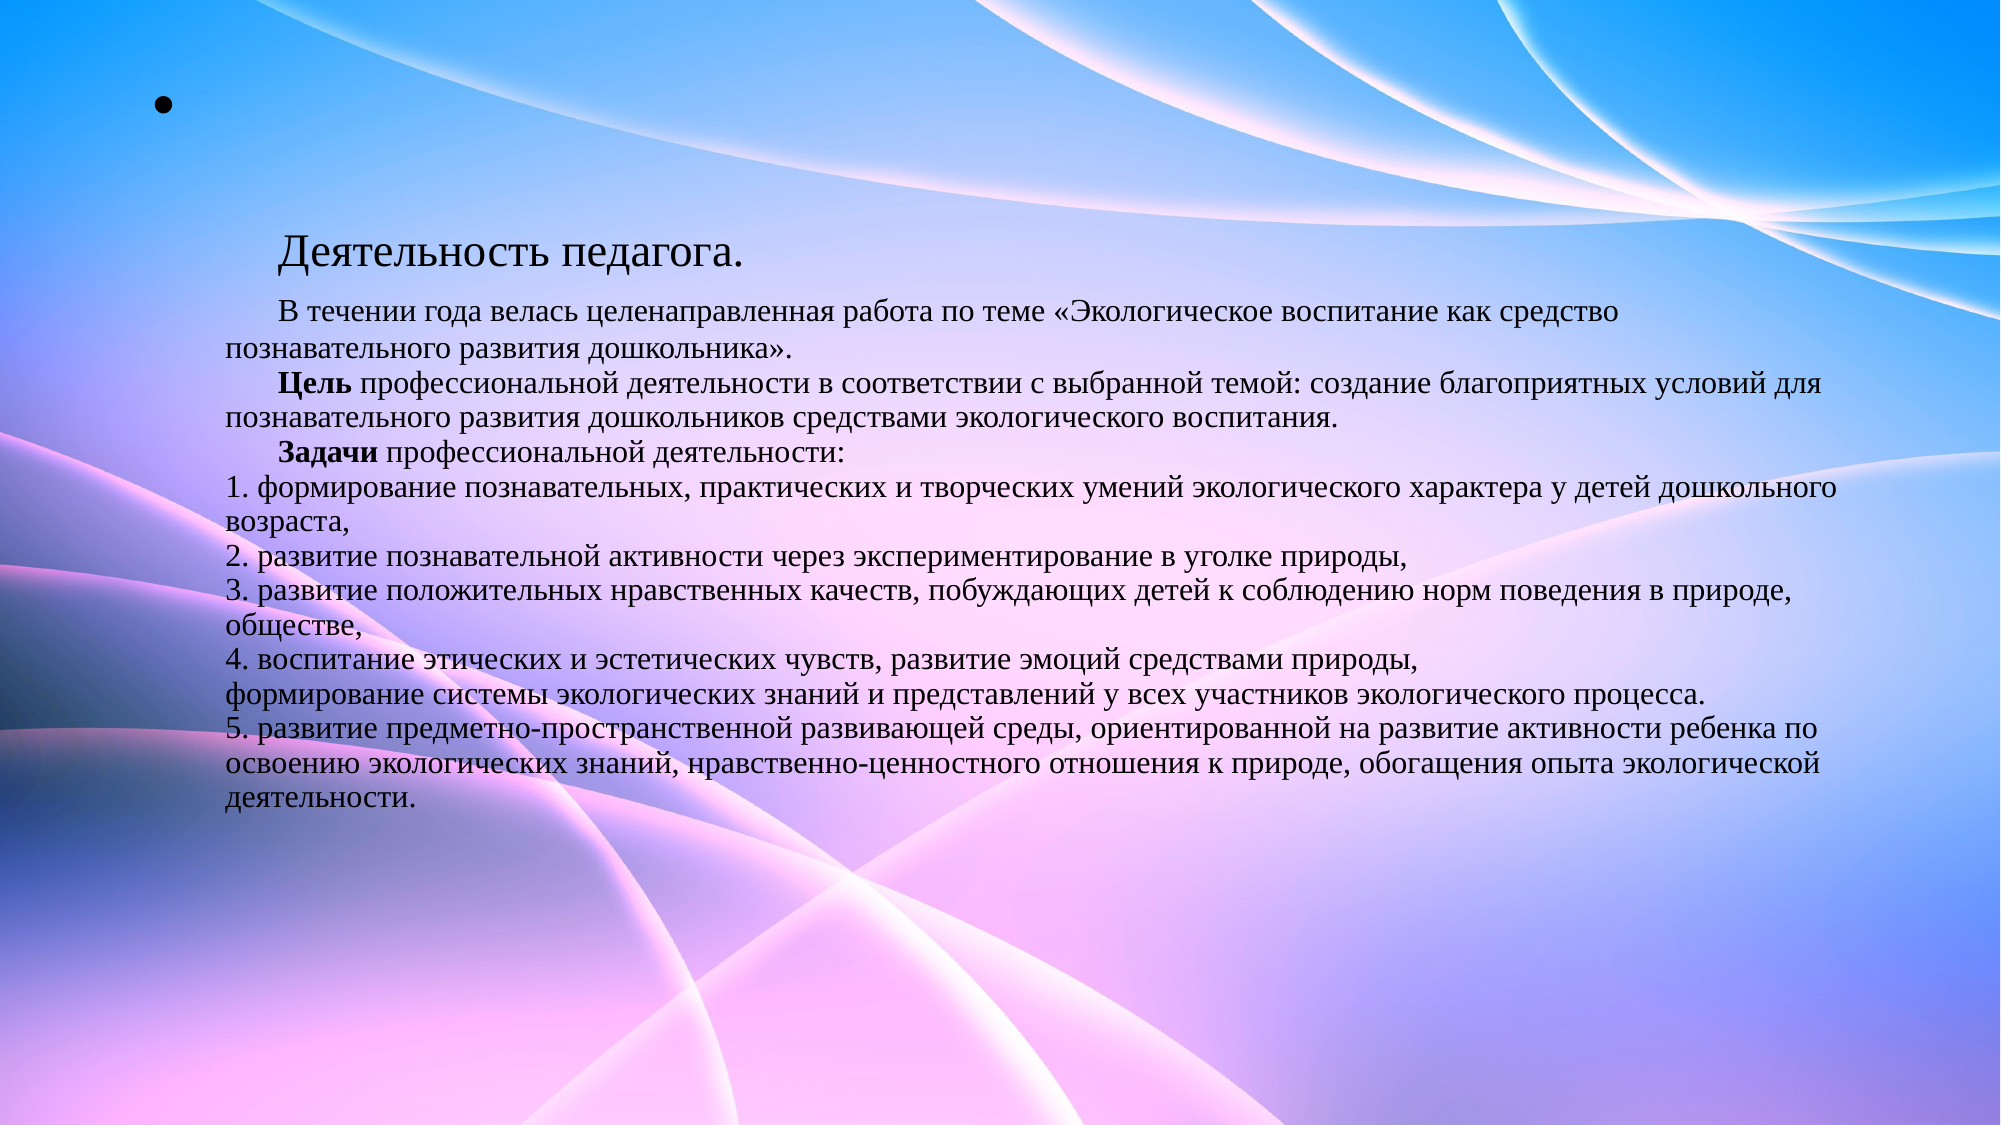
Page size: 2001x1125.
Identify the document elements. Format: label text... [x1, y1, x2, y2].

title Деятельность педагога. В течении года велась целенаправленная работа по теме «Экологическое воспитание как средство познавательного развития дошкольника». Цель профессиональной деятельности в соответствии с выбранной темой: создание благоприятных условий для познавательного развития дошкольников средствами экологического воспитания. Задачи профессиональной деятельности: 1. формирование познавательных, практических и творческих умений экологического характера у детей дошкольного возраста, 2. развитие познавательной активности через экспериментирование в уголке природы, 3. развитие положительных нравственных качеств, побуждающих детей к соблюдению норм поведения в природе, обществе, 4. воспитание этических и эстетических чувств, развитие эмоций средствами природы, формирование системы экологических знаний и представлений у всех участников экологического процесса. 5. развитие предметно-пространственной развивающей среды, ориентированной на развитие активности ребенка по освоению экологических знаний, нравственно-ценностного отношения к природе, обогащения опыта экологической деятельности. [137, 59, 1863, 1031]
picture [0, 0, 2001, 1125]
